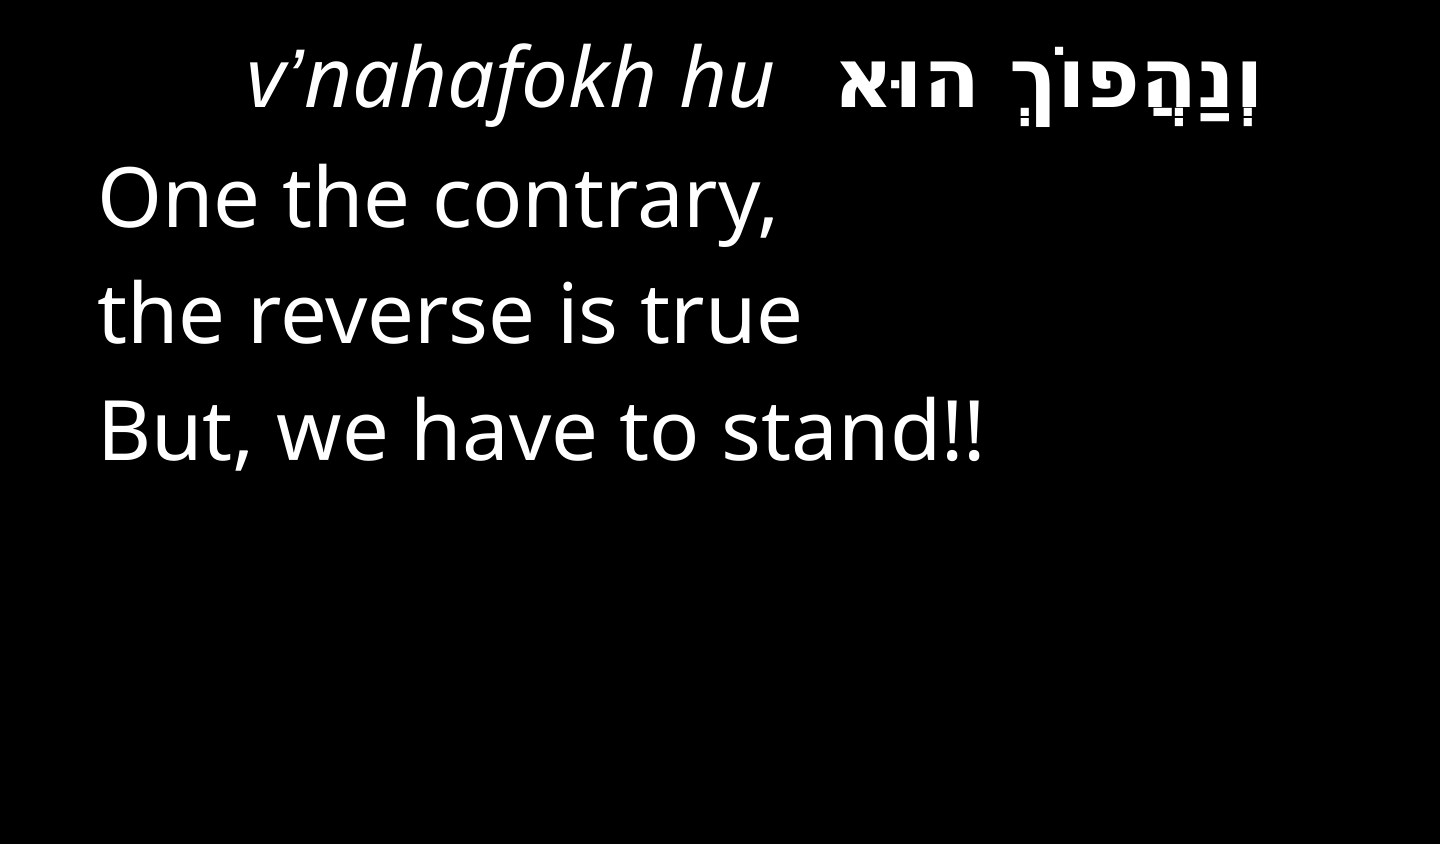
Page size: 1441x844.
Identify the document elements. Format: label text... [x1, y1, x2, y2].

subtitle וְנַהֲפוֹךְ הוּא v’nahafokh hu One the contrary, the reverse is true But, we have to stand!! [82, 0, 1371, 844]
